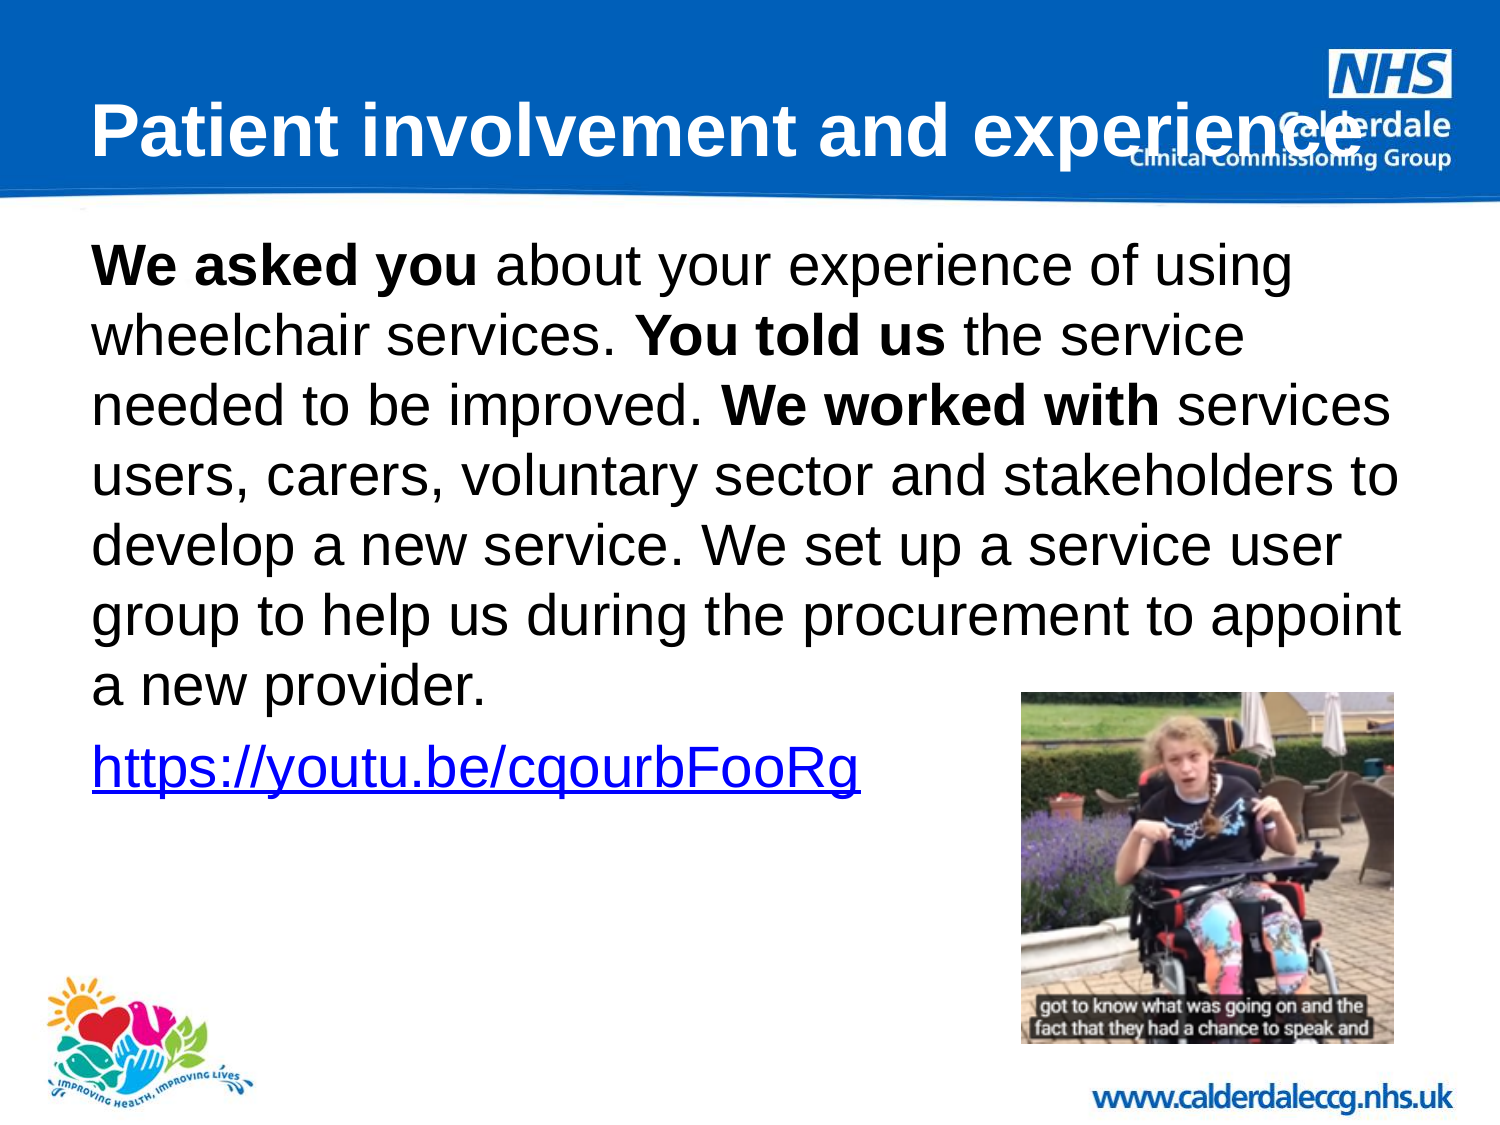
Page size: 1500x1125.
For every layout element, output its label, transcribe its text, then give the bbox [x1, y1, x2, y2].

list We asked you about your experience of using wheelchair services. You told us the service needed to be improved. We worked with services users, carers, voluntary sector and stakeholders to develop a new service. We set up a service user group to help us during the procurement to appoint a new provider. https://youtu.be/cqourbFooRg [76, 219, 1427, 963]
title Patient involvement and experience [75, 45, 1425, 209]
picture [0, 0, 1500, 1125]
